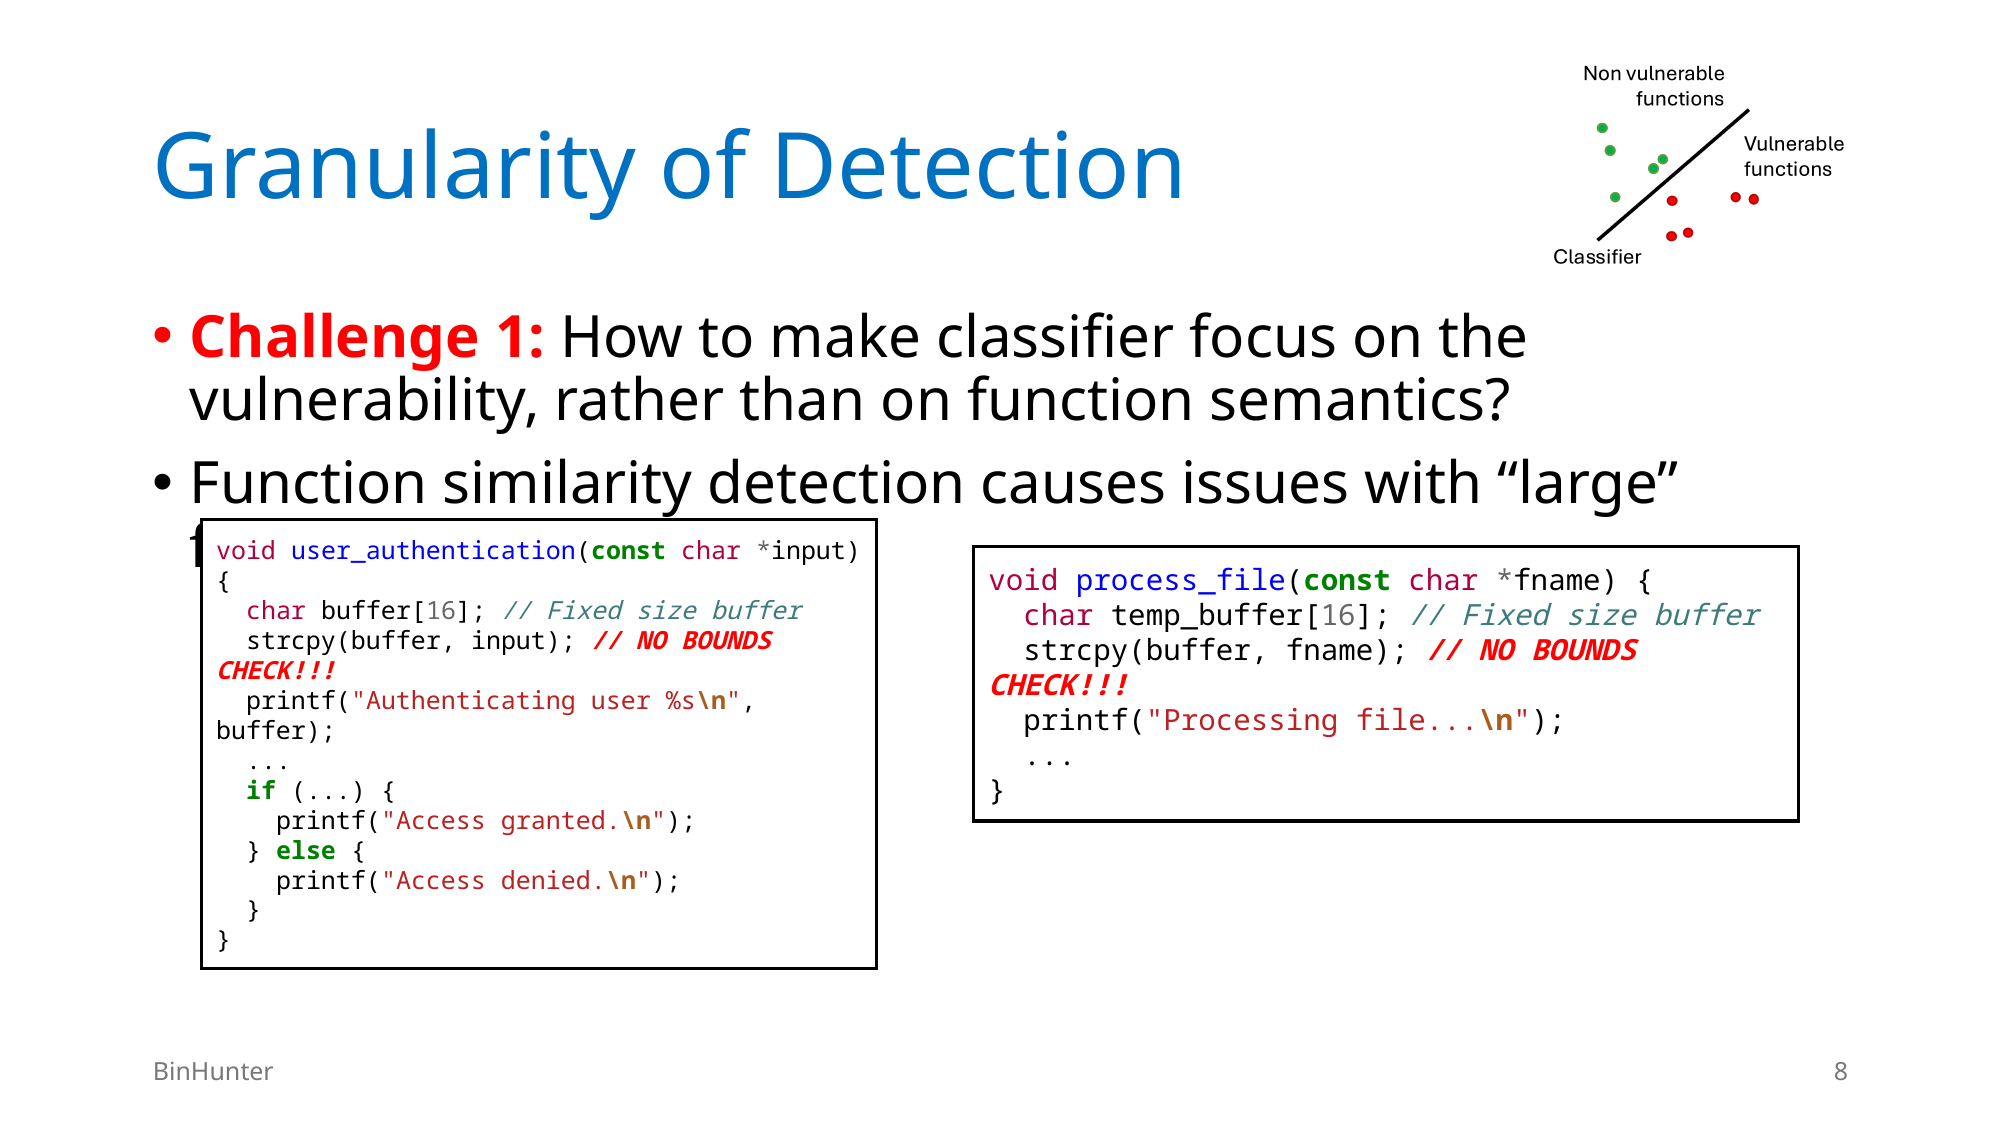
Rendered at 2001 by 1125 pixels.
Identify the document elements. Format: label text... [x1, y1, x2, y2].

list Challenge 1: How to make classifier focus on the vulnerability, rather than on function semantics? Function similarity detection causes issues with “large” functions [137, 299, 1863, 1014]
picture [1539, 52, 1863, 285]
footer BinHunter [138, 1042, 588, 1103]
title Granularity of Detection [137, 59, 1539, 278]
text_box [200, 561, 1800, 927]
slide_number 8 [1413, 1042, 1863, 1103]
